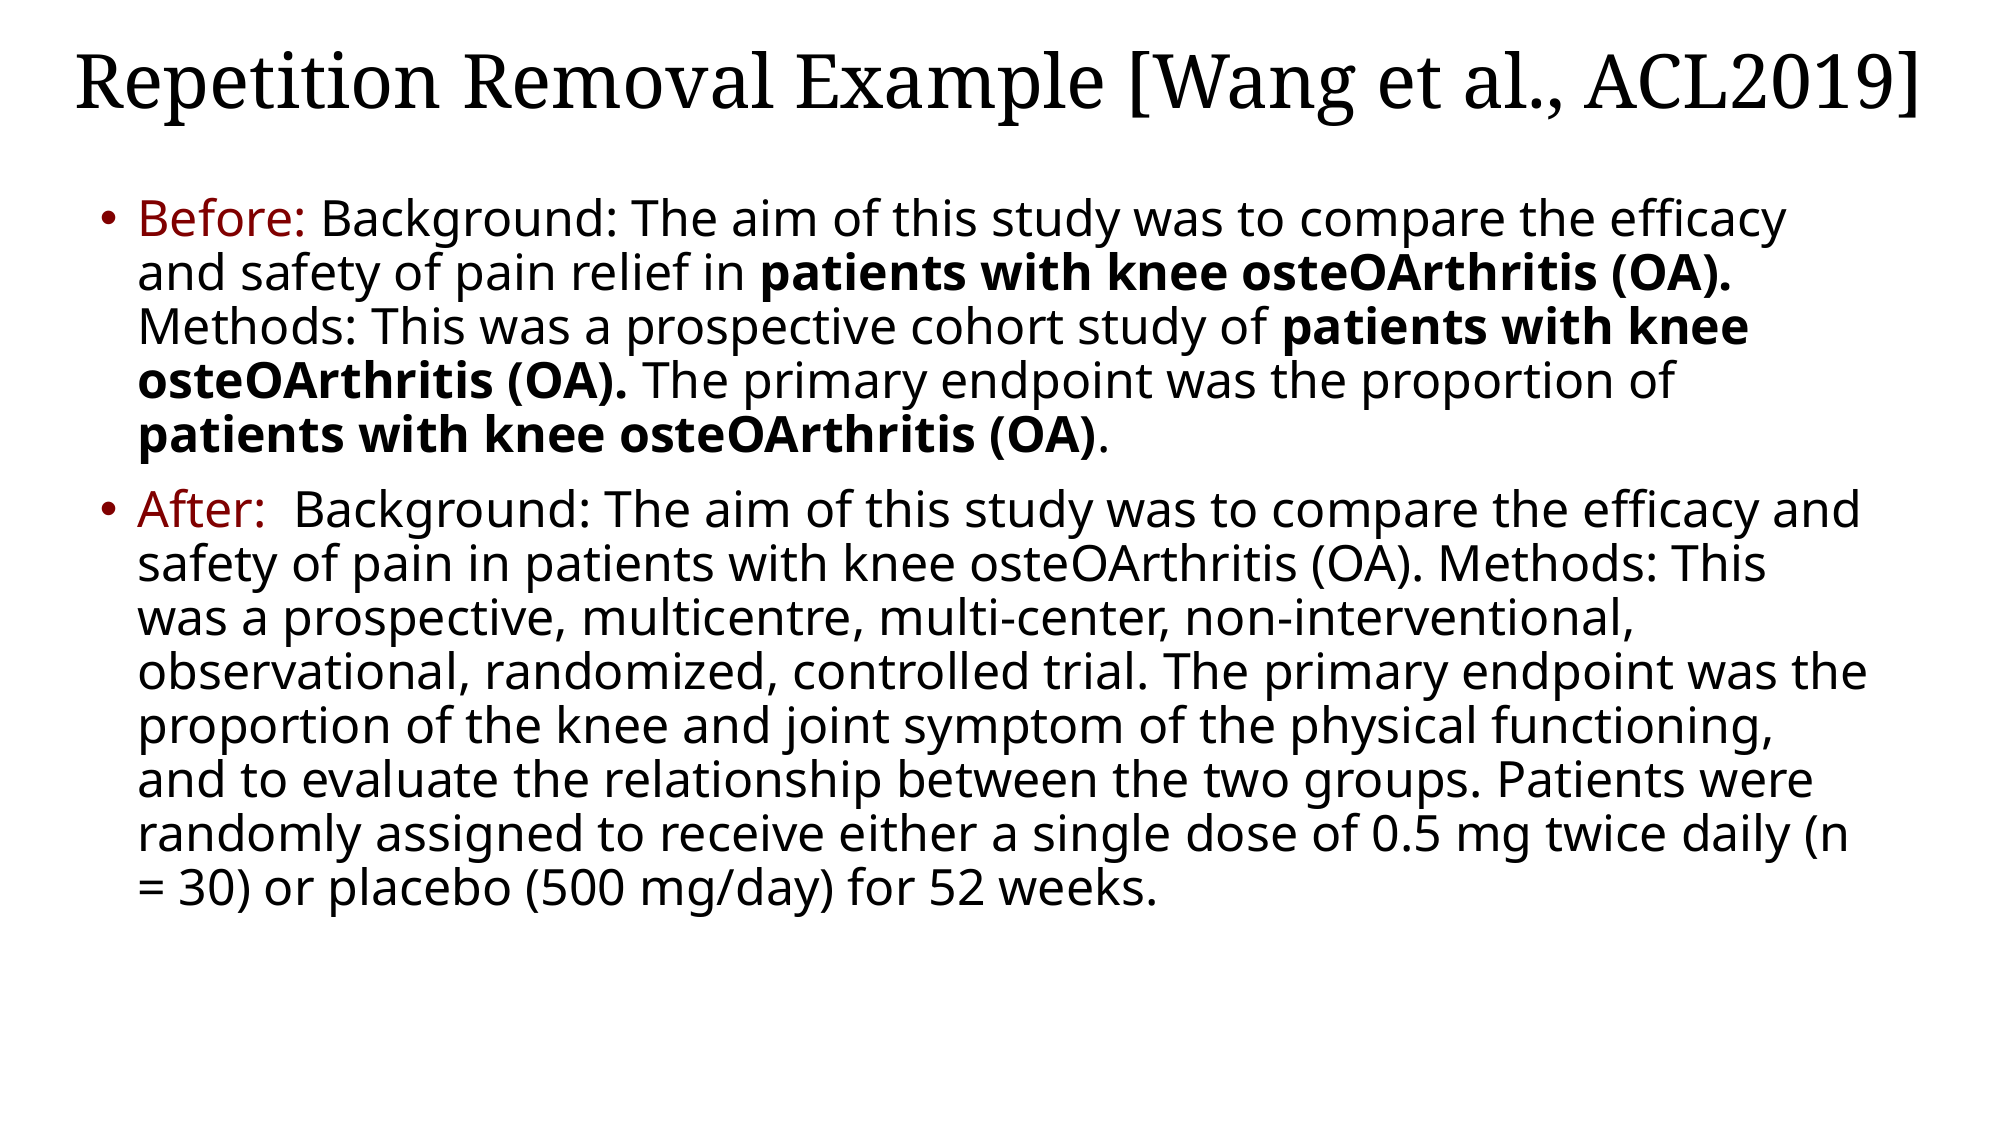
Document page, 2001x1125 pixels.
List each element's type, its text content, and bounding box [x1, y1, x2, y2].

list Before: Background: The aim of this study was to compare the efficacy and safety of pain relief in patients with knee osteOArthritis (OA). Methods: This was a prospective cohort study of patients with knee osteOArthritis (OA). The primary endpoint was the proportion of patients with knee osteOArthritis (OA). After: Background: The aim of this study was to compare the efficacy and safety of pain in patients with knee osteOArthritis (OA). Methods: This was a prospective, multicentre, multi-center, non-interventional, observational, randomized, controlled trial. The primary endpoint was the proportion of the knee and joint symptom of the physical functioning, and to evaluate the relationship between the two groups. Patients were randomly assigned to receive either a single dose of 0.5 mg twice daily (n = 30) or placebo (500 mg/day) for 52 weeks. [85, 185, 1888, 1075]
title Repetition Removal Example [Wang et al., ACL2019] [0, 19, 2000, 138]
